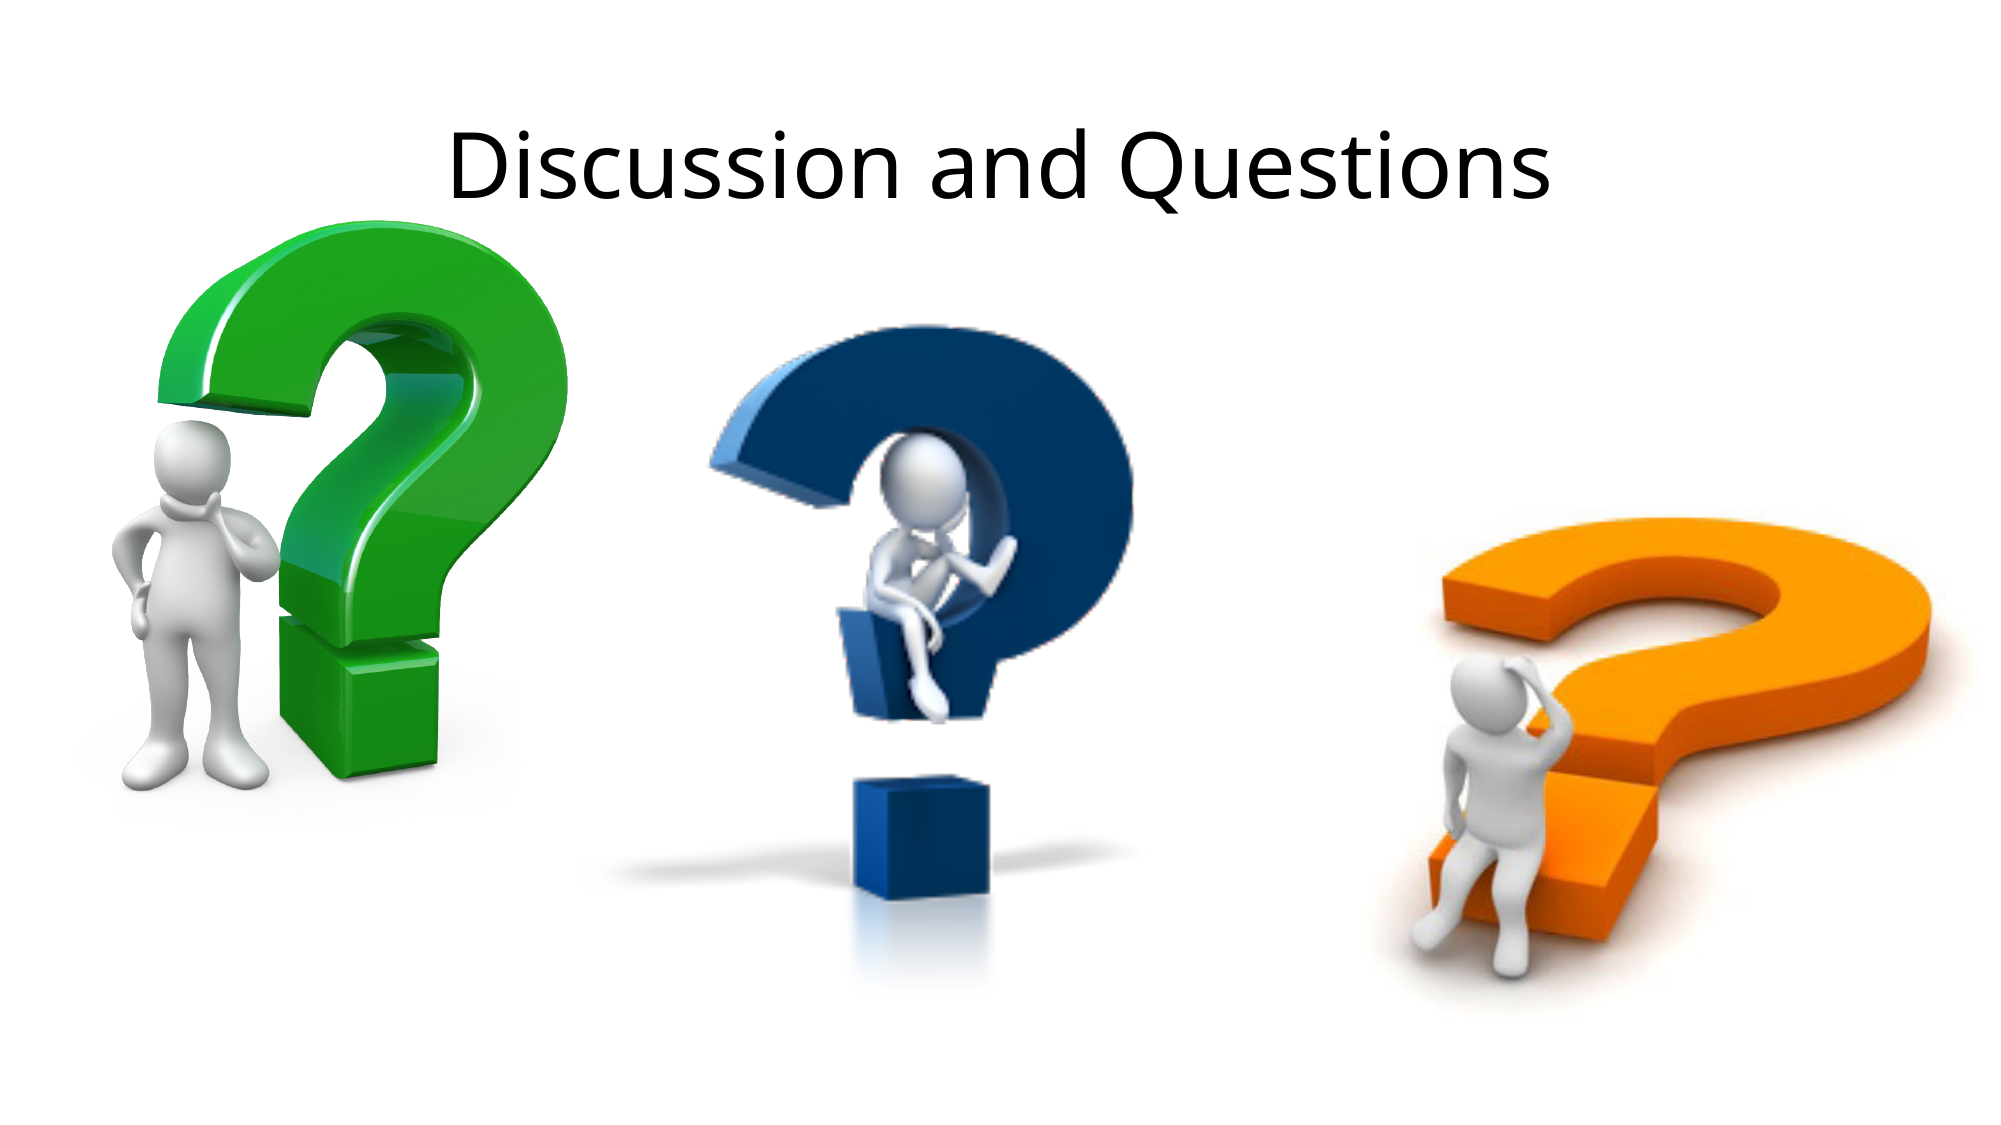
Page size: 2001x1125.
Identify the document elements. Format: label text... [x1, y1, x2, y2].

picture [1286, 411, 2000, 1125]
title Discussion and Questions [137, 59, 1863, 278]
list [0, 147, 672, 862]
picture [575, 312, 1216, 994]
